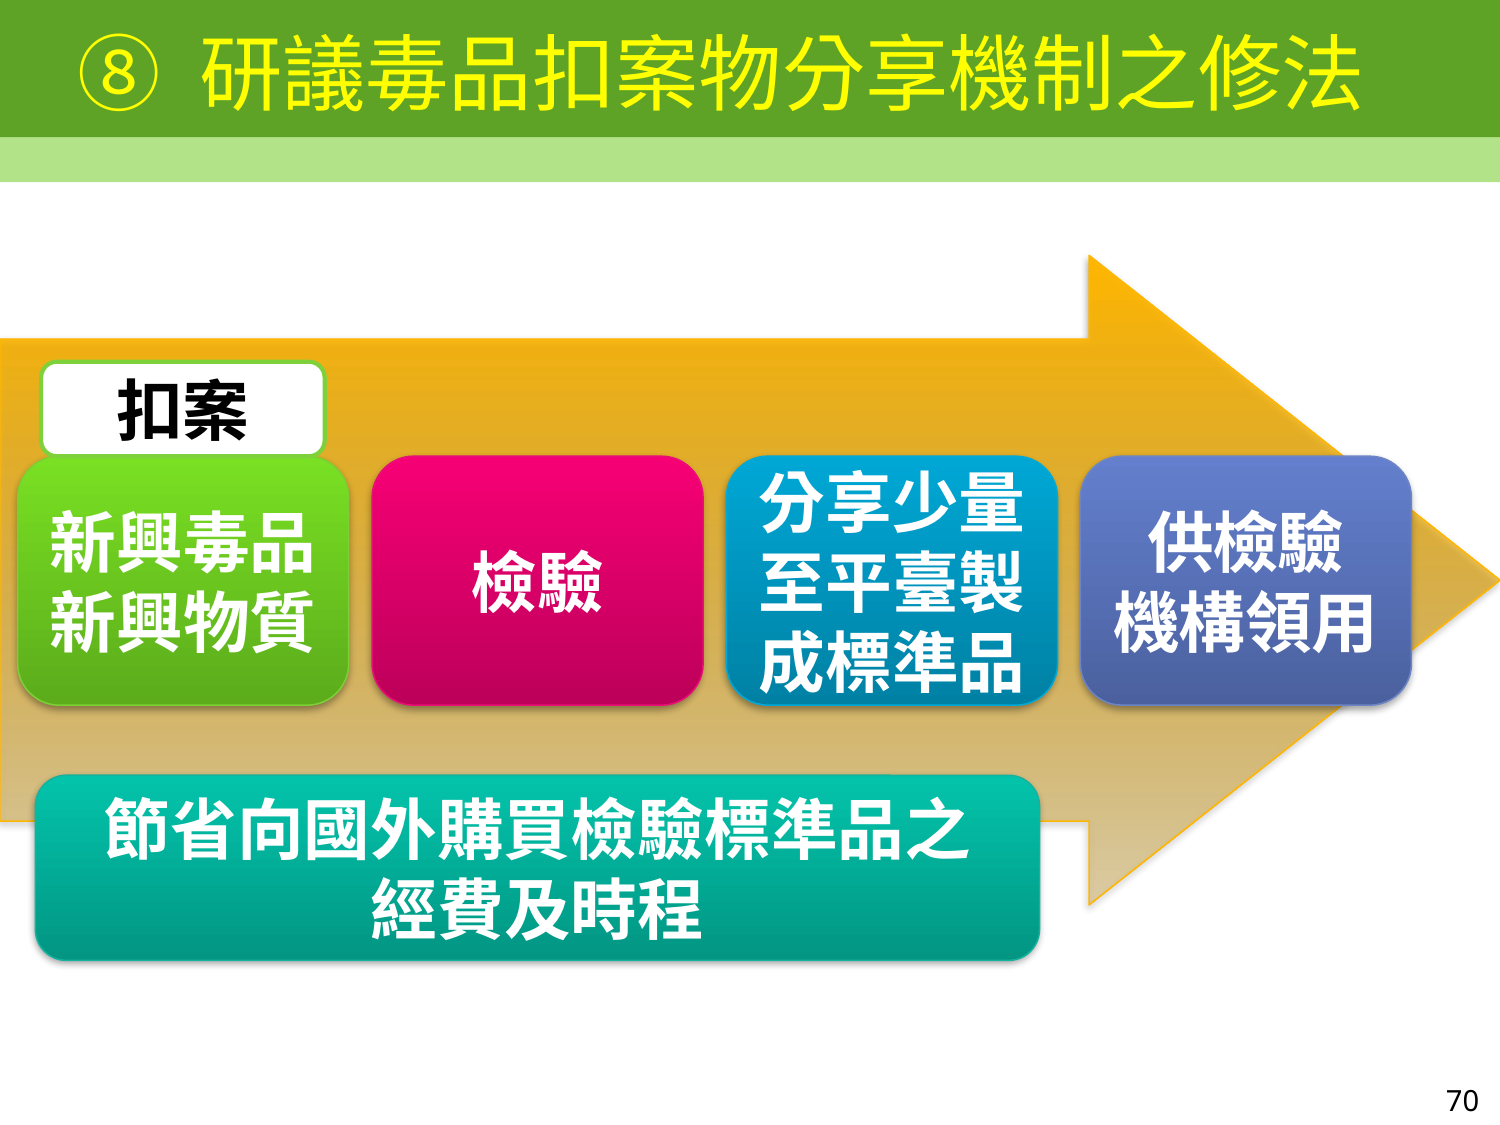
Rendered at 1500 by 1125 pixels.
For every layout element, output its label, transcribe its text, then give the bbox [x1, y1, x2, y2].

title ⑧ 研議毒品扣案物分享機制之修法 [62, 24, 1448, 118]
slide_number 70 [1144, 1074, 1495, 1114]
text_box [0, 255, 1500, 961]
